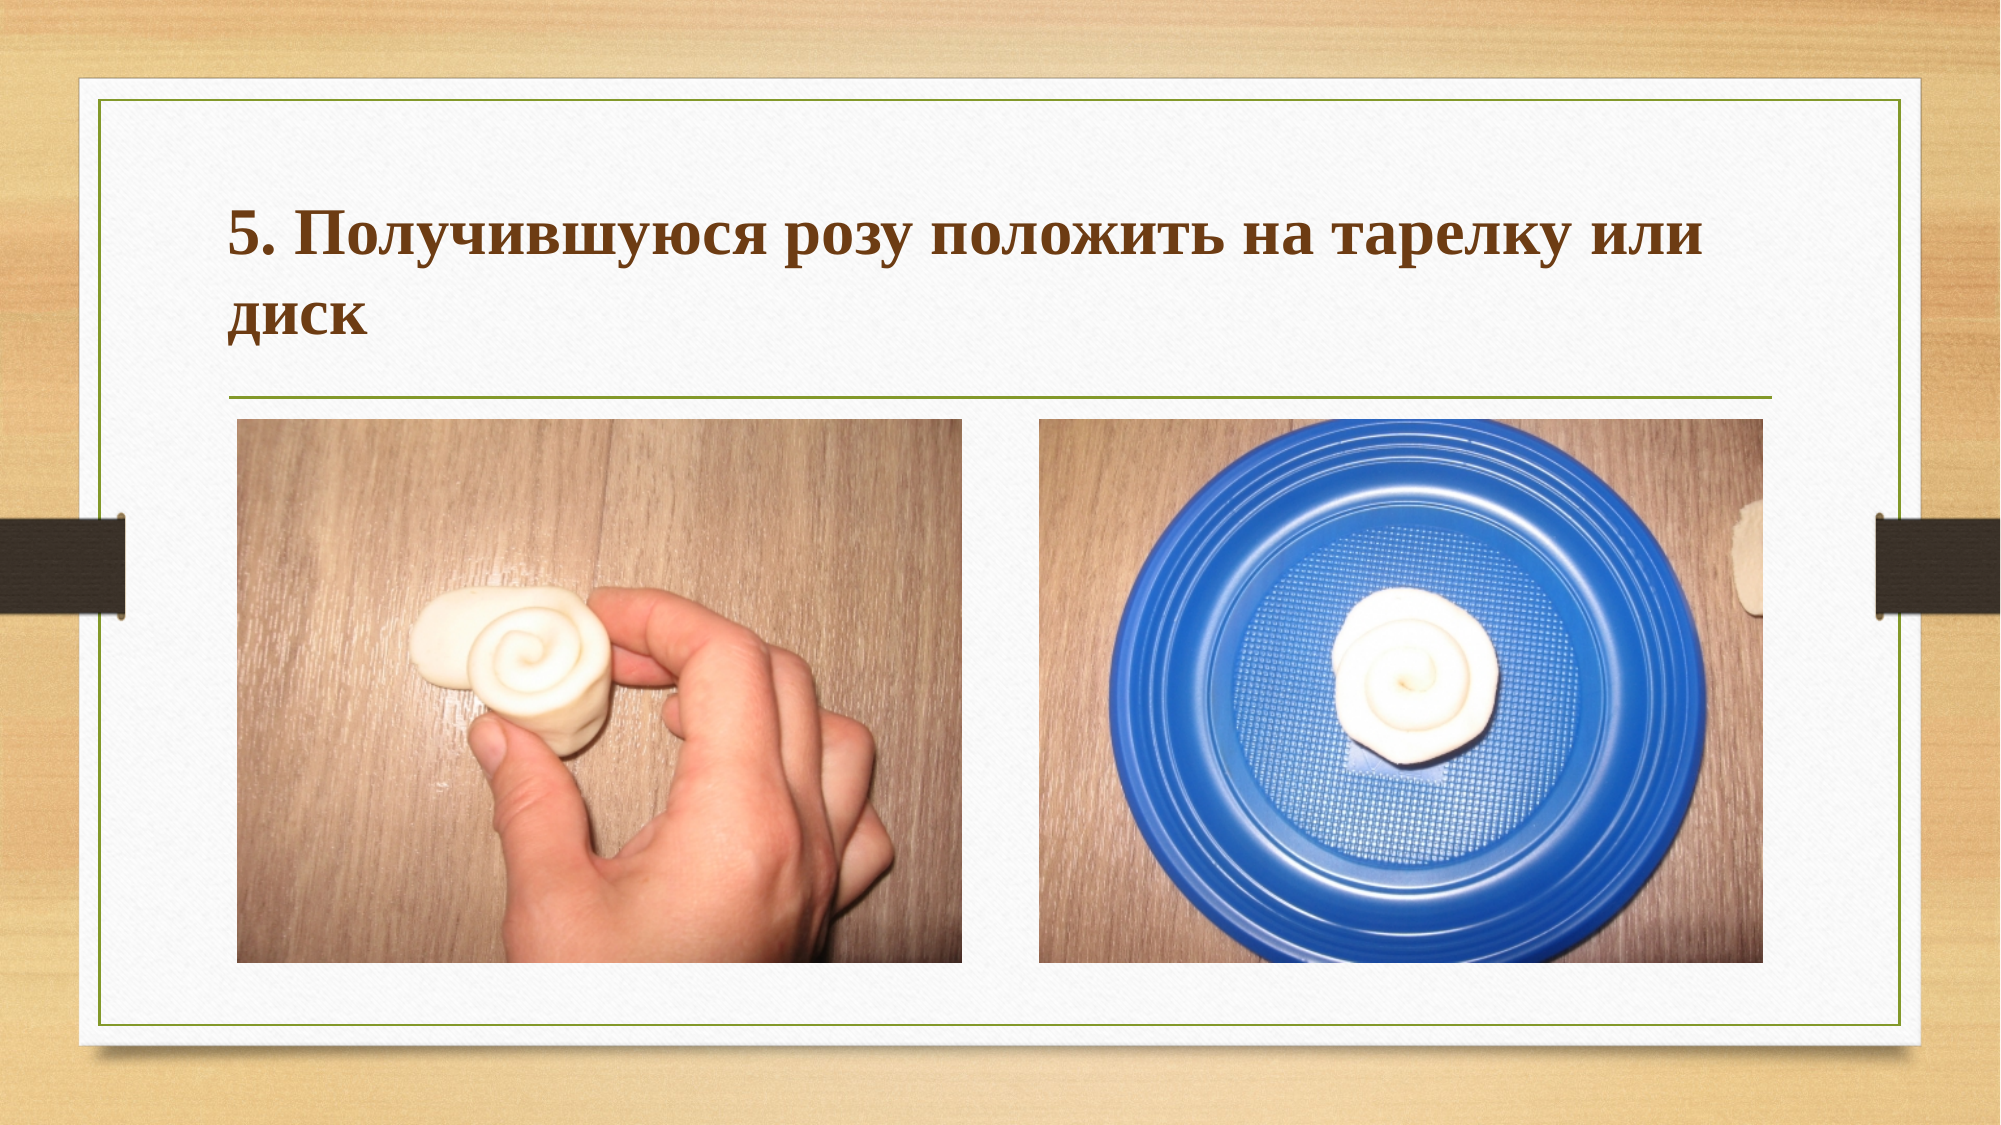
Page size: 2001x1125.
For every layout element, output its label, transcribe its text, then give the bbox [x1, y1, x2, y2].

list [1038, 419, 1764, 964]
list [237, 419, 963, 964]
picture [0, 0, 2001, 1125]
title 5. Получившуюся розу положить на тарелку или диск [212, 161, 1788, 375]
